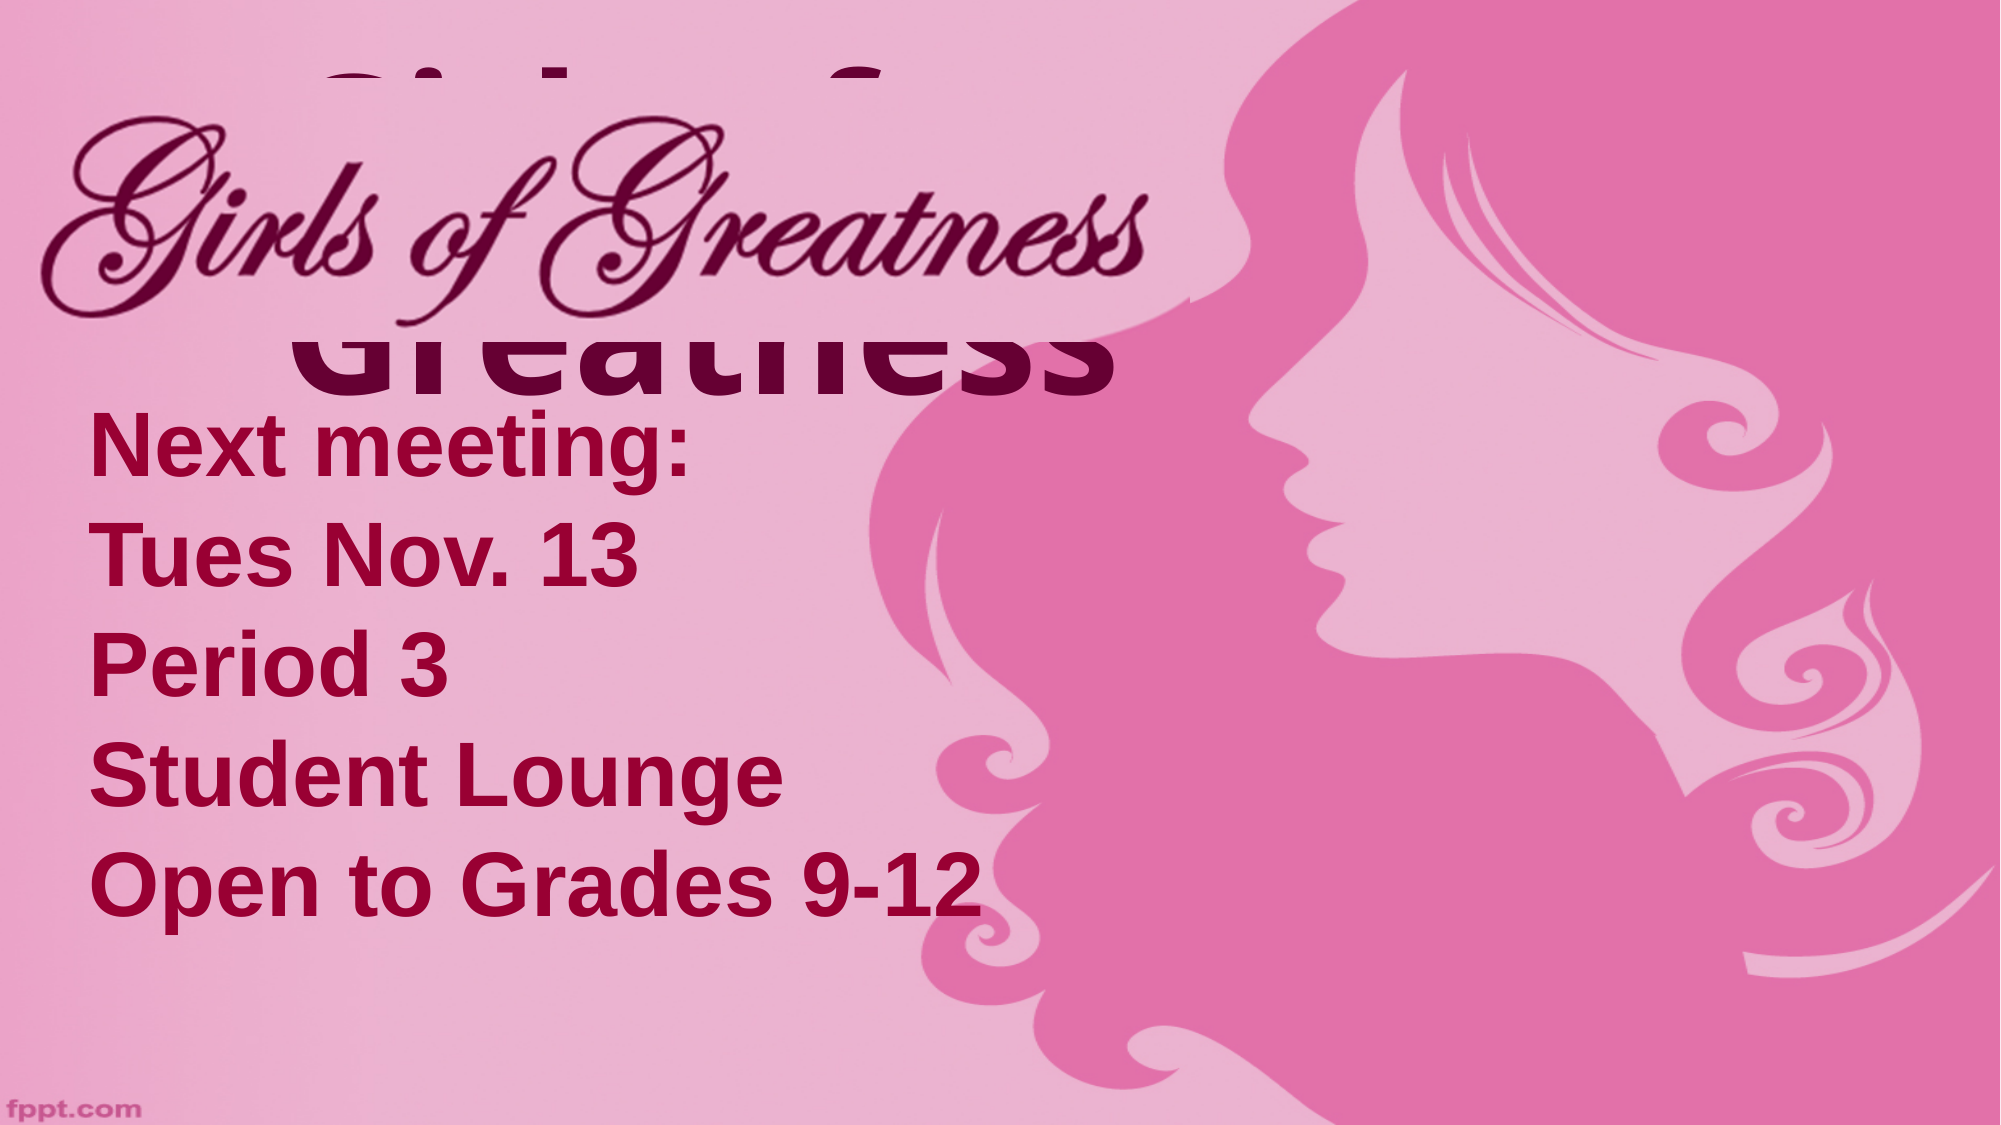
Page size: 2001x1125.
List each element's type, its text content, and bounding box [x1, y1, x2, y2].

text_box Next meeting: Tues Nov. 13 Period 3 Student Lounge Open to Grades 9-12 [73, 377, 1293, 943]
text_box [459, 350, 1063, 377]
picture [0, 0, 2001, 1125]
title Girls of Greatness [1196, 188, 1290, 268]
